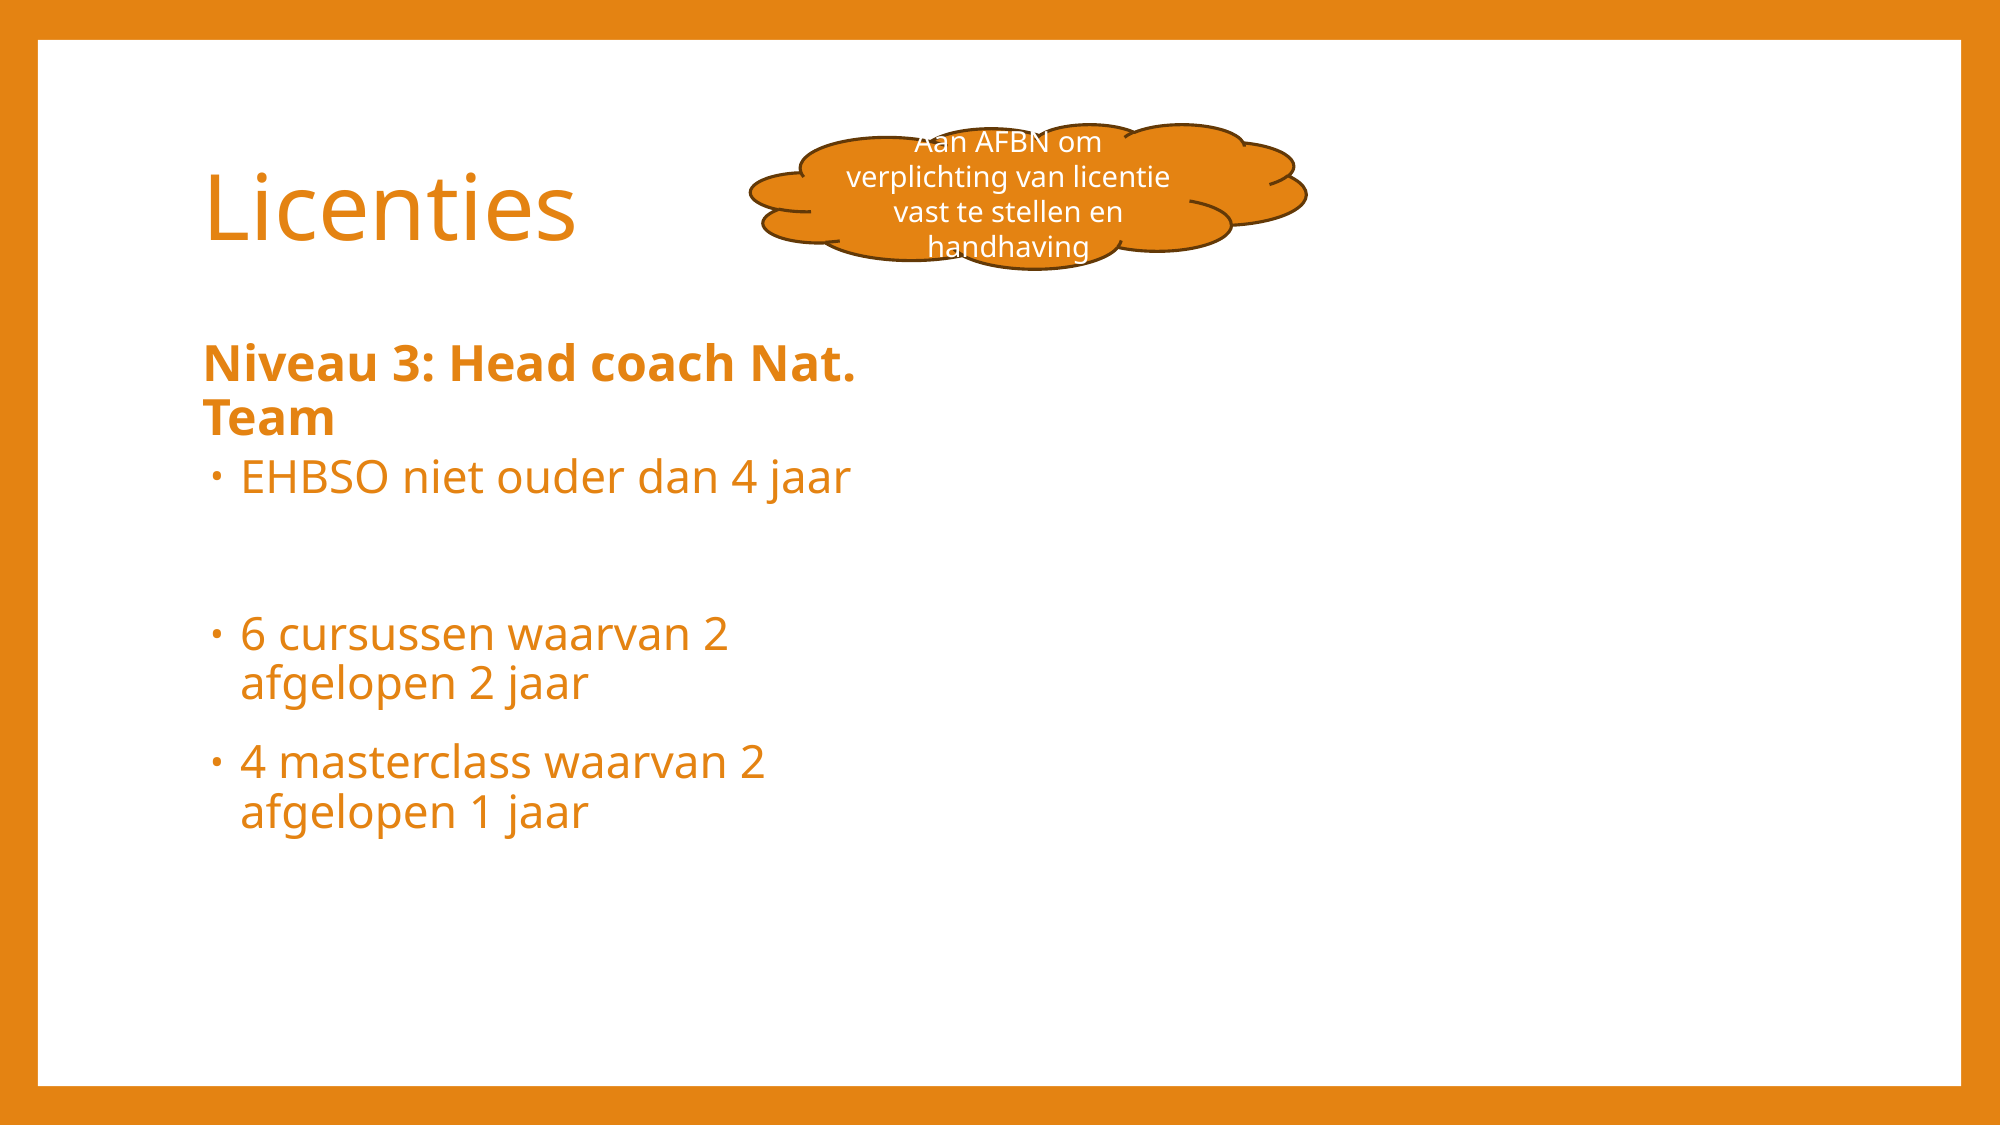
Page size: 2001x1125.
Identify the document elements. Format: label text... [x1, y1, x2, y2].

text_box Aan AFBN om verplichting van licentie vast te stellen en handhaving [748, 123, 1308, 271]
title Licenties [187, 99, 1808, 323]
list Niveau 3: Head coach Nat. Team [187, 328, 968, 446]
list EHBSO niet ouder dan 4 jaar 6 cursussen waarvan 2 afgelopen 2 jaar 4 masterclass waarvan 2 afgelopen 1 jaar [187, 446, 968, 1002]
